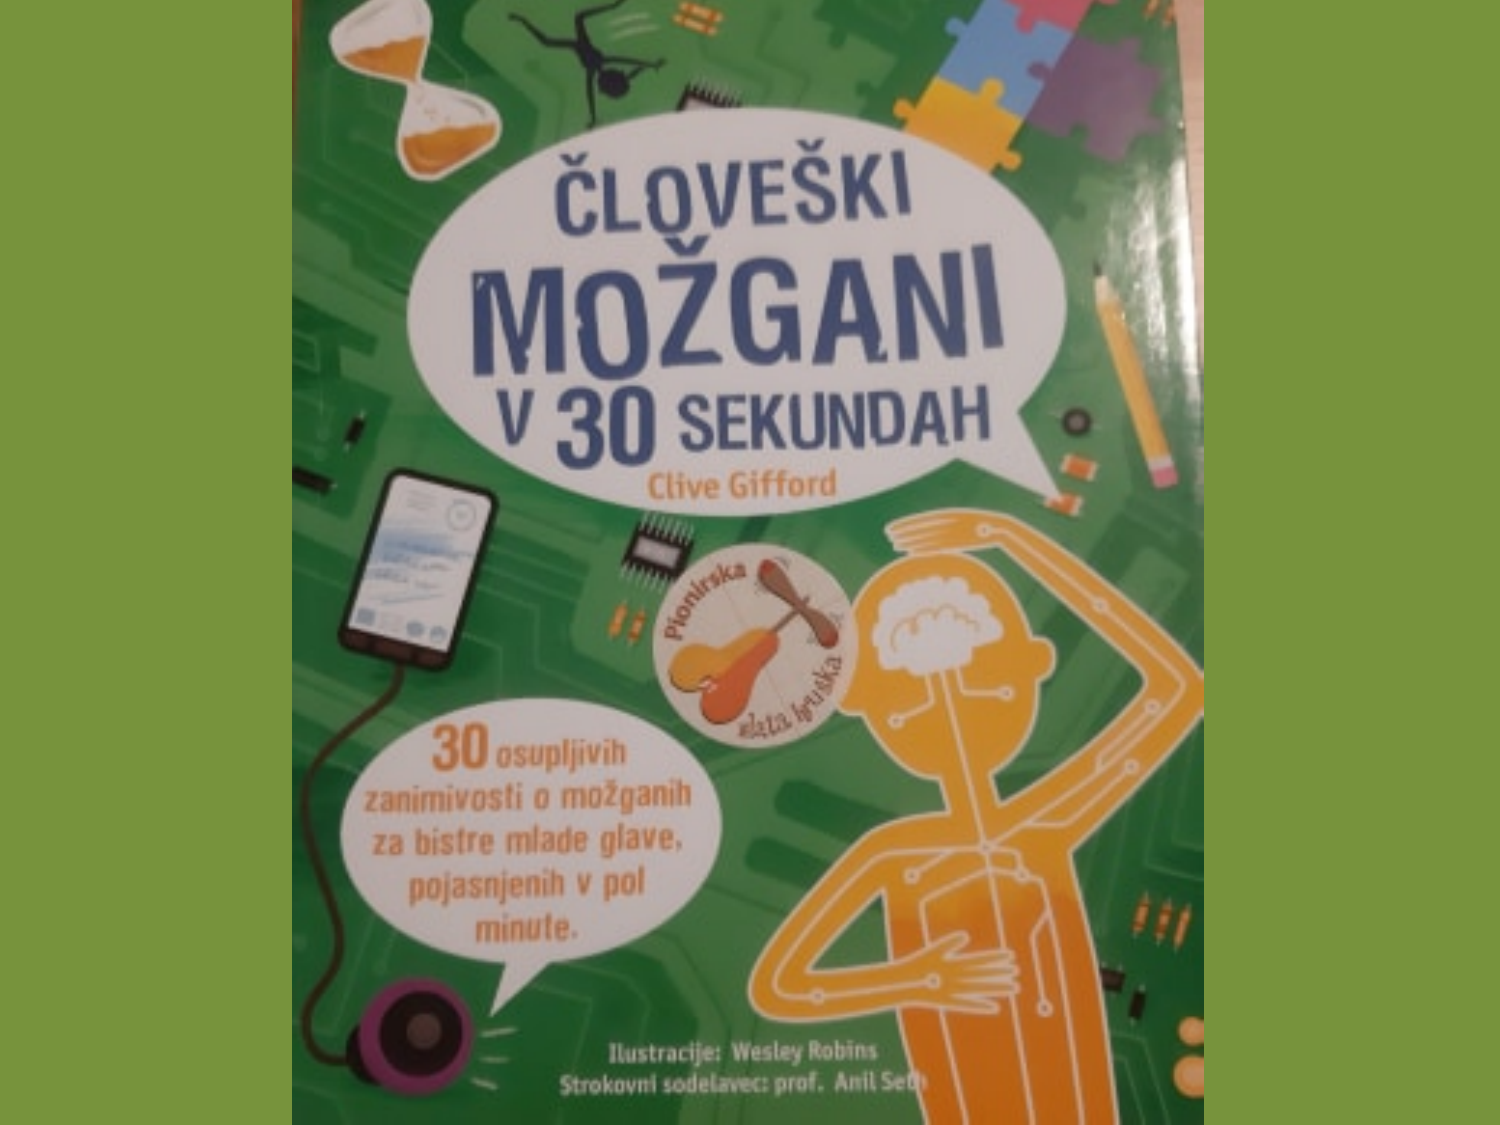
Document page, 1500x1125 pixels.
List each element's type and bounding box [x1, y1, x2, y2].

picture [292, 0, 1205, 1125]
